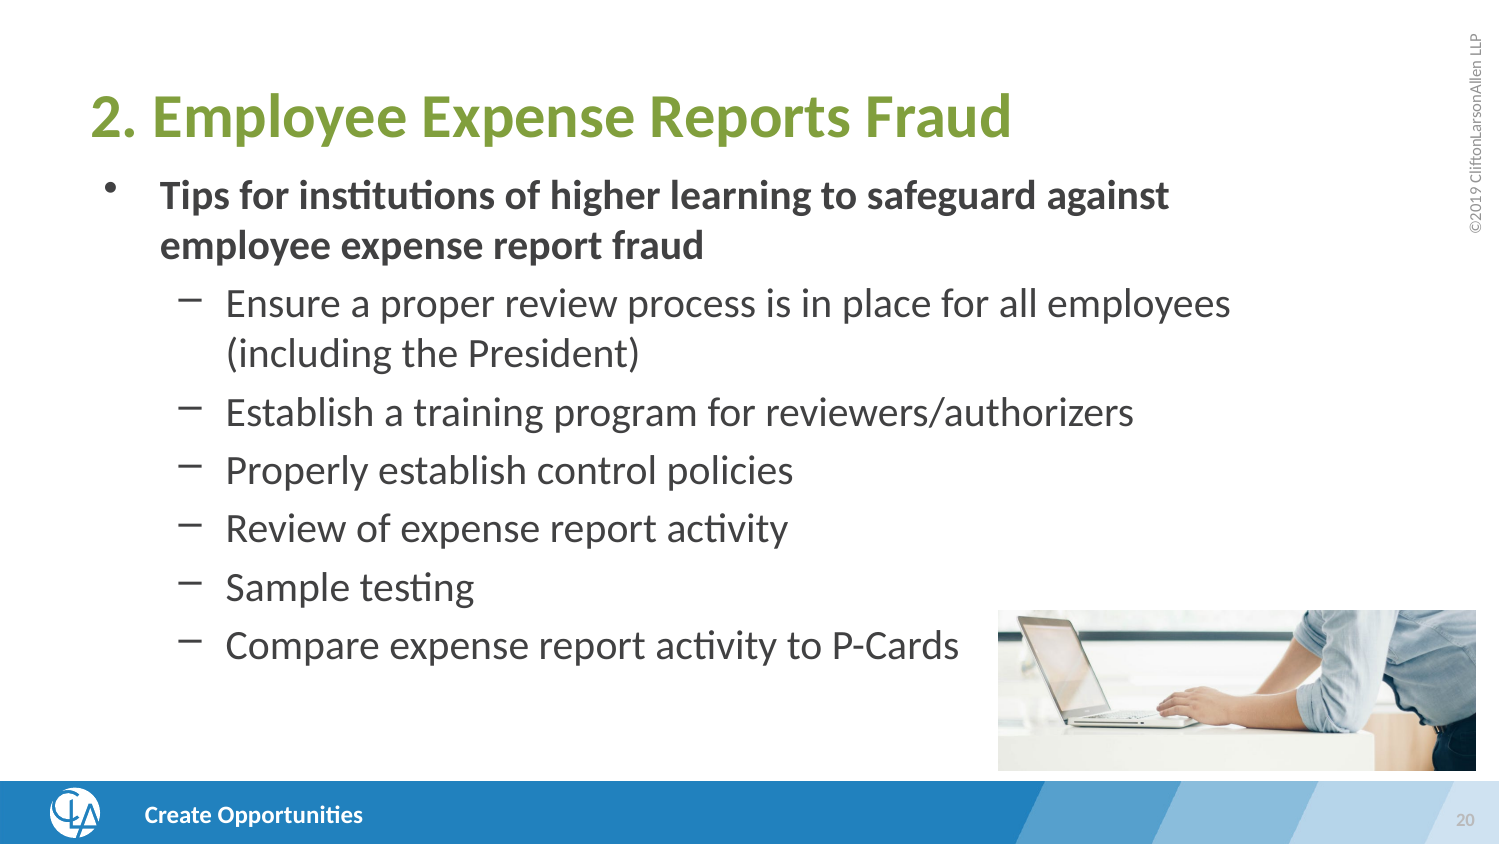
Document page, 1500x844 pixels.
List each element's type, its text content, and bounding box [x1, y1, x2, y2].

list Tips for institutions of higher learning to safeguard against employee expense report fraud Ensure a proper review process is in place for all employees (including the President) Establish a training program for reviewers/authorizers Properly establish control policies Review of expense report activity Sample testing Compare expense report activity to P-Cards [88, 159, 1327, 723]
picture [0, 781, 1499, 844]
slide_number 20 [1425, 790, 1490, 844]
picture [998, 610, 1476, 771]
title 2. Employee Expense Reports Fraud [74, 56, 1426, 169]
